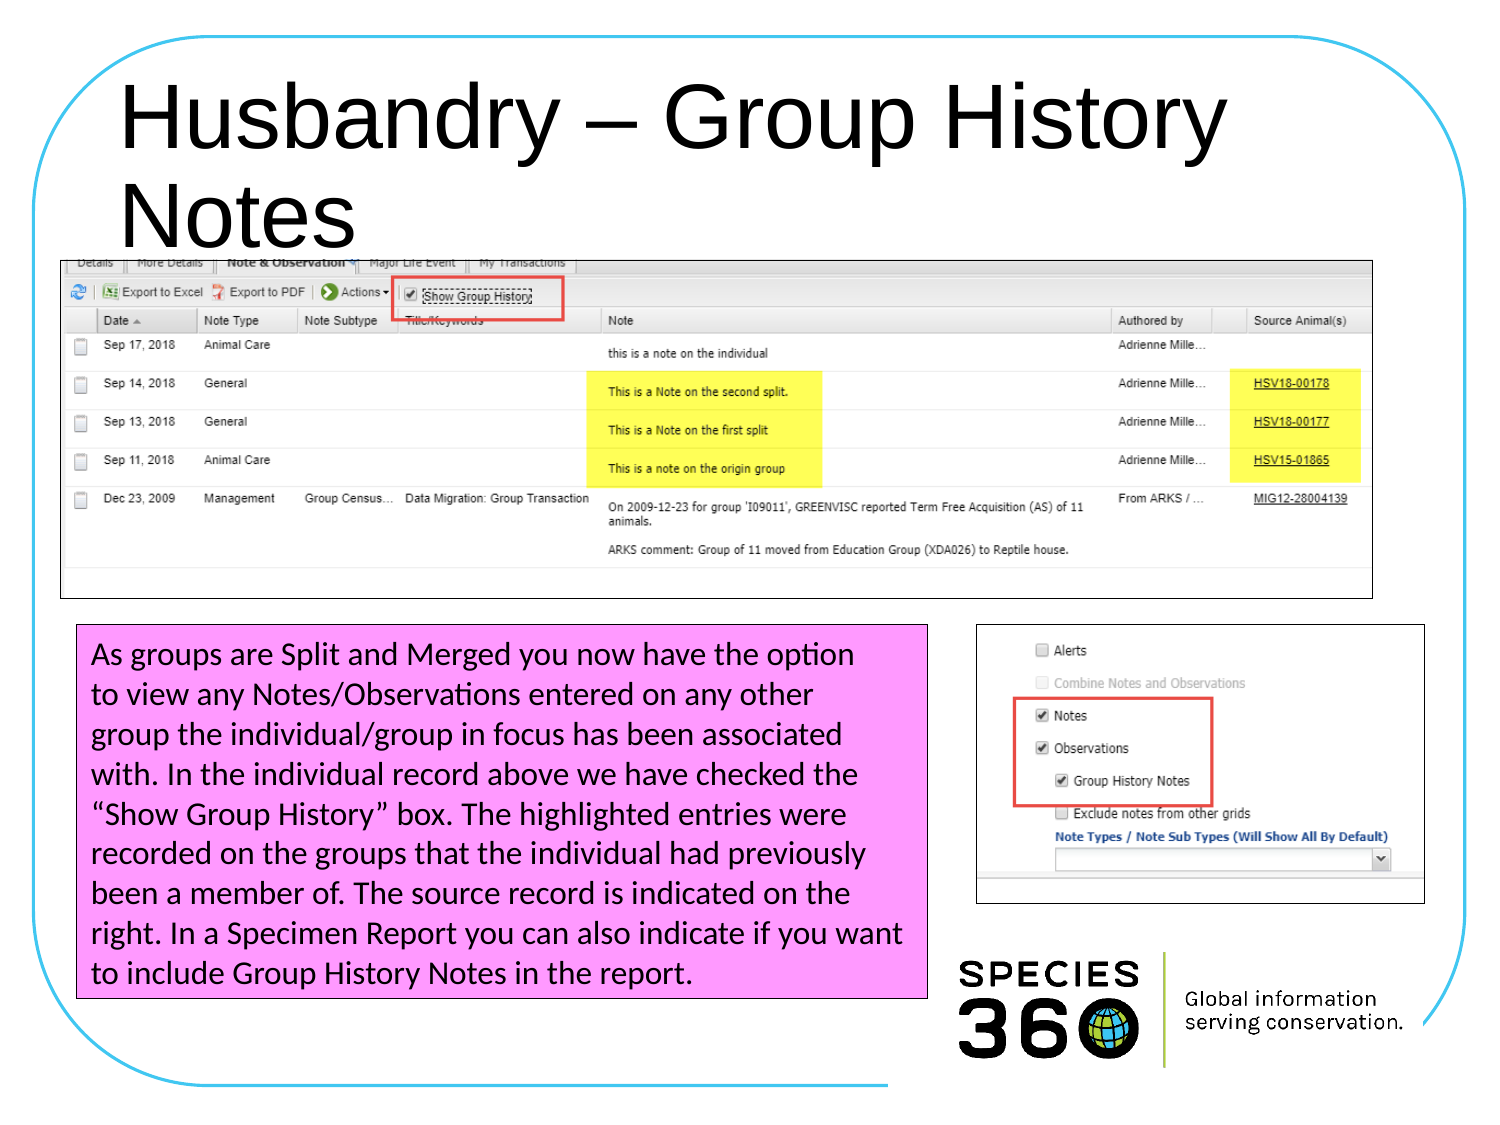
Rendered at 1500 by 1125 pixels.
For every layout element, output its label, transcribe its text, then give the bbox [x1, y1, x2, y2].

picture [954, 944, 1407, 1075]
text_box As groups are Split and Merged you now have the option to view any Notes/Observations entered on any other group the individual/group in focus has been associated with. In the individual record above we have checked the “Show Group History” box. The highlighted entries were recorded on the groups that the individual had previously been a member of. The source record is indicated on the right. In a Specimen Report you can also indicate if you want to include Group History Notes in the report. [76, 624, 928, 999]
title Husbandry – Group History Notes [103, 59, 1397, 278]
picture [976, 624, 1425, 904]
picture [60, 259, 1373, 599]
